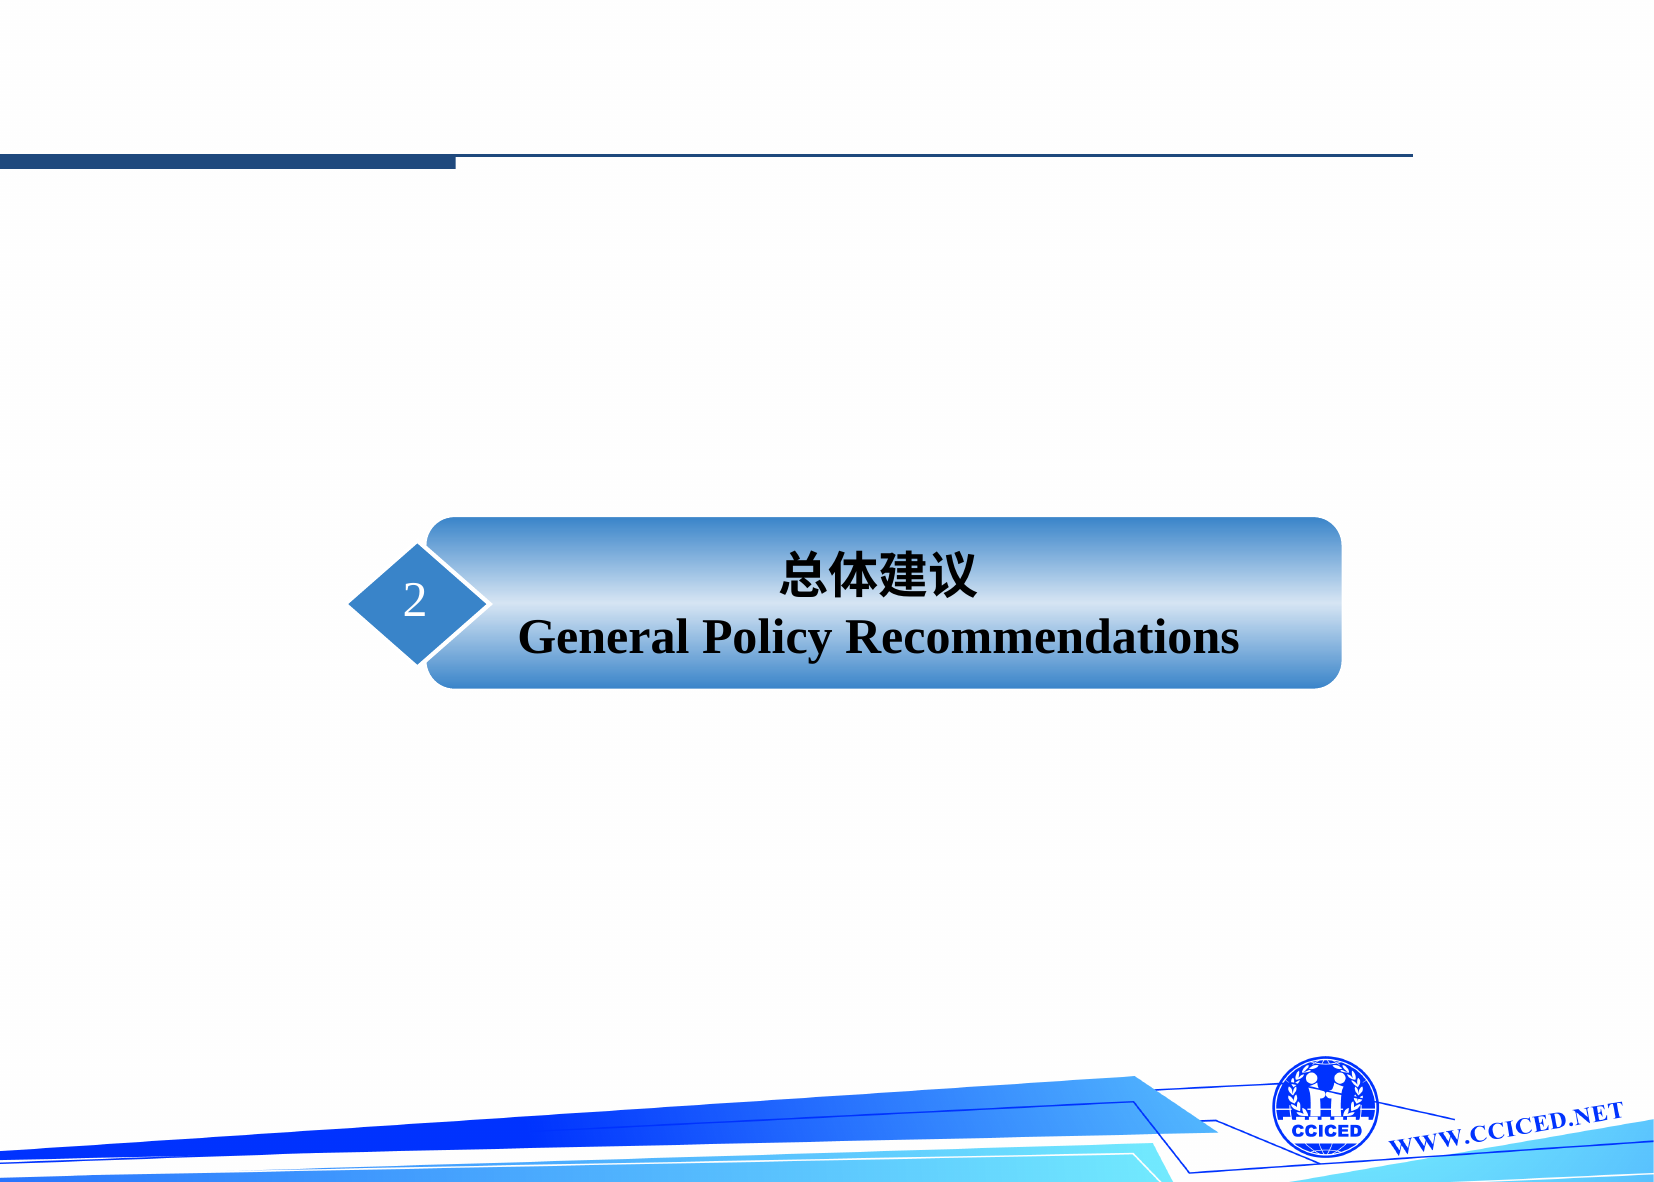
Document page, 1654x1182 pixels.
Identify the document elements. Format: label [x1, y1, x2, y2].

text_box [344, 515, 1343, 690]
picture [0, 0, 1654, 1182]
